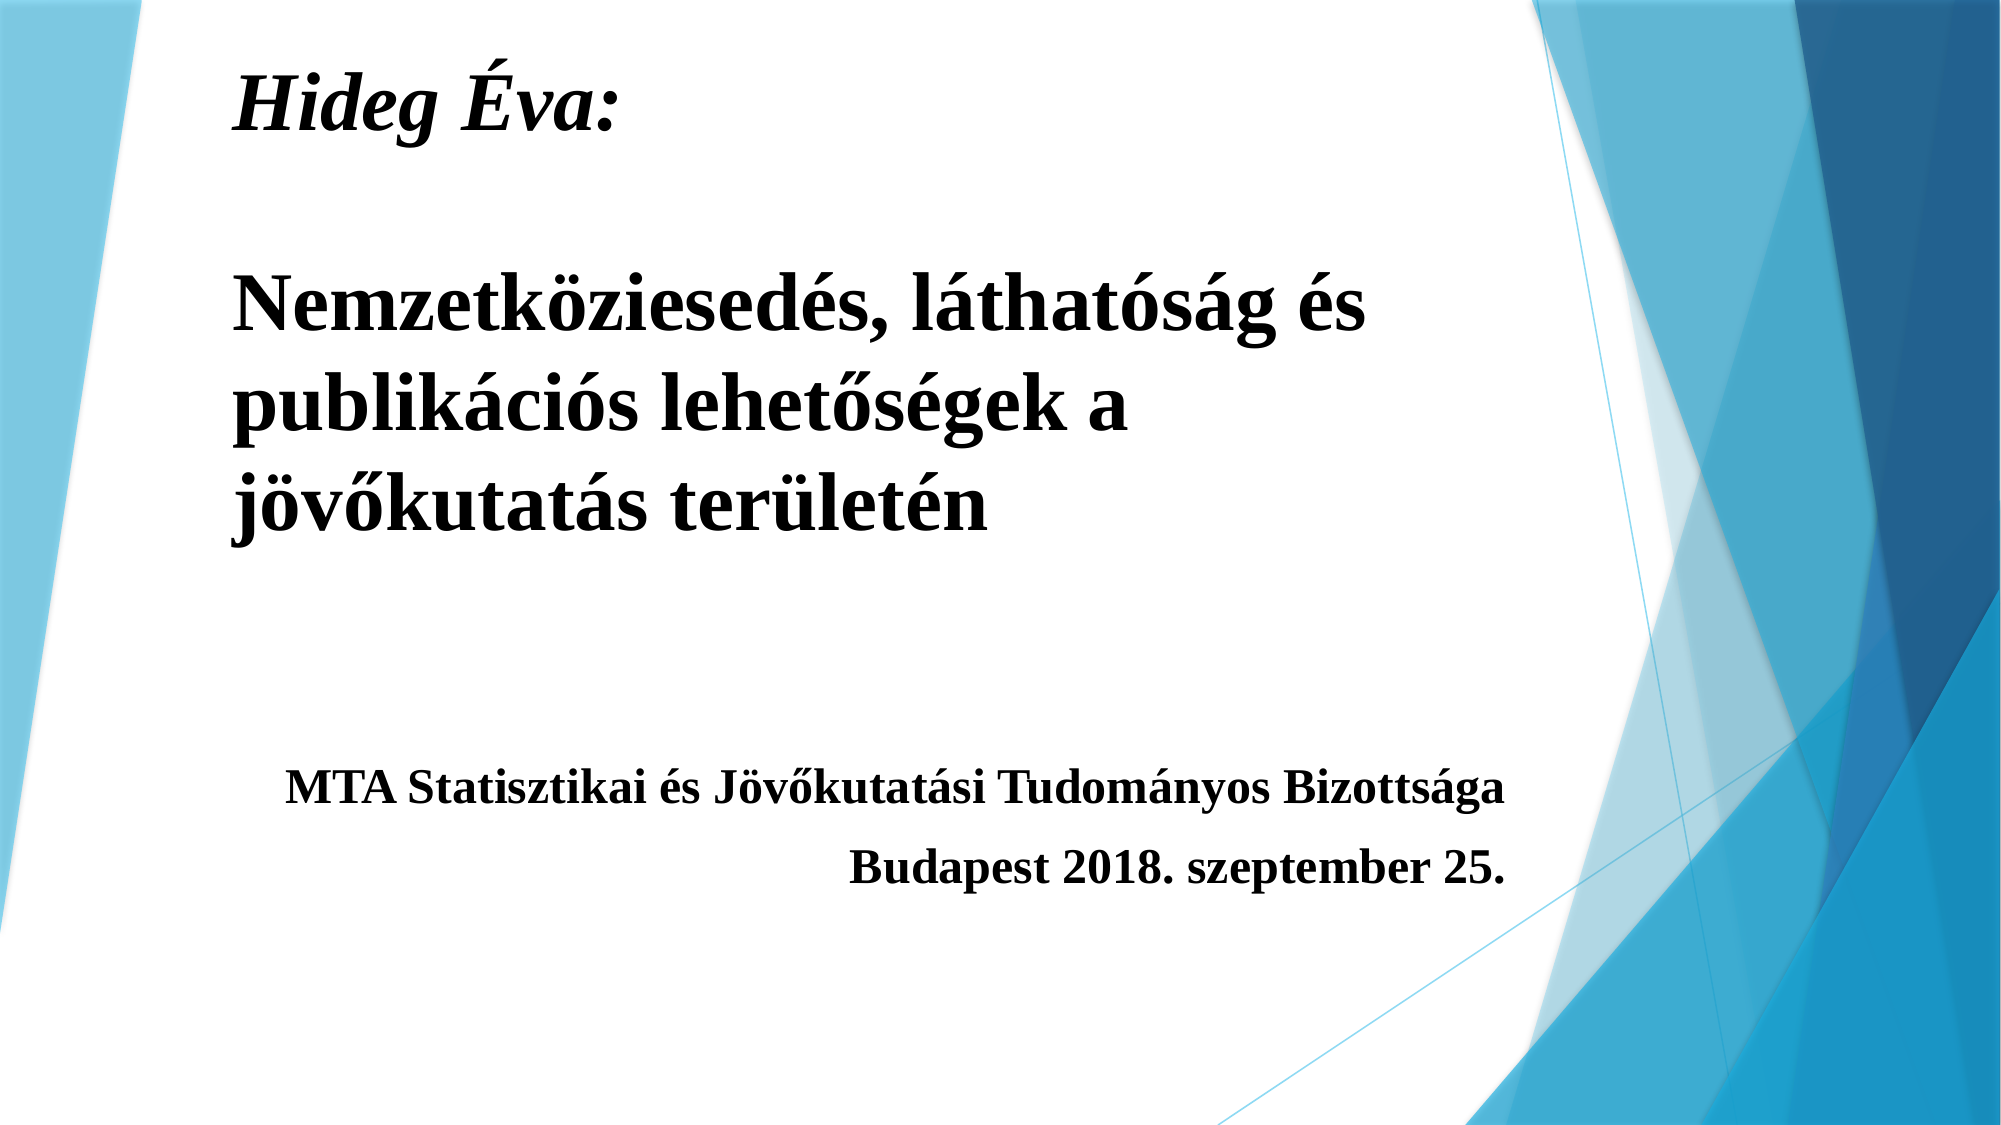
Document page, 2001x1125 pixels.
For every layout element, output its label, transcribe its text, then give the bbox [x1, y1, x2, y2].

subtitle MTA Statisztikai és Jövőkutatási Tudományos Bizottsága Budapest 2018. szeptember 25. [247, 745, 1522, 957]
title Hideg Éva: Nemzetköziesedés, láthatóság és publikációs lehetőségek a jövőkutatás területén [217, 51, 1492, 691]
